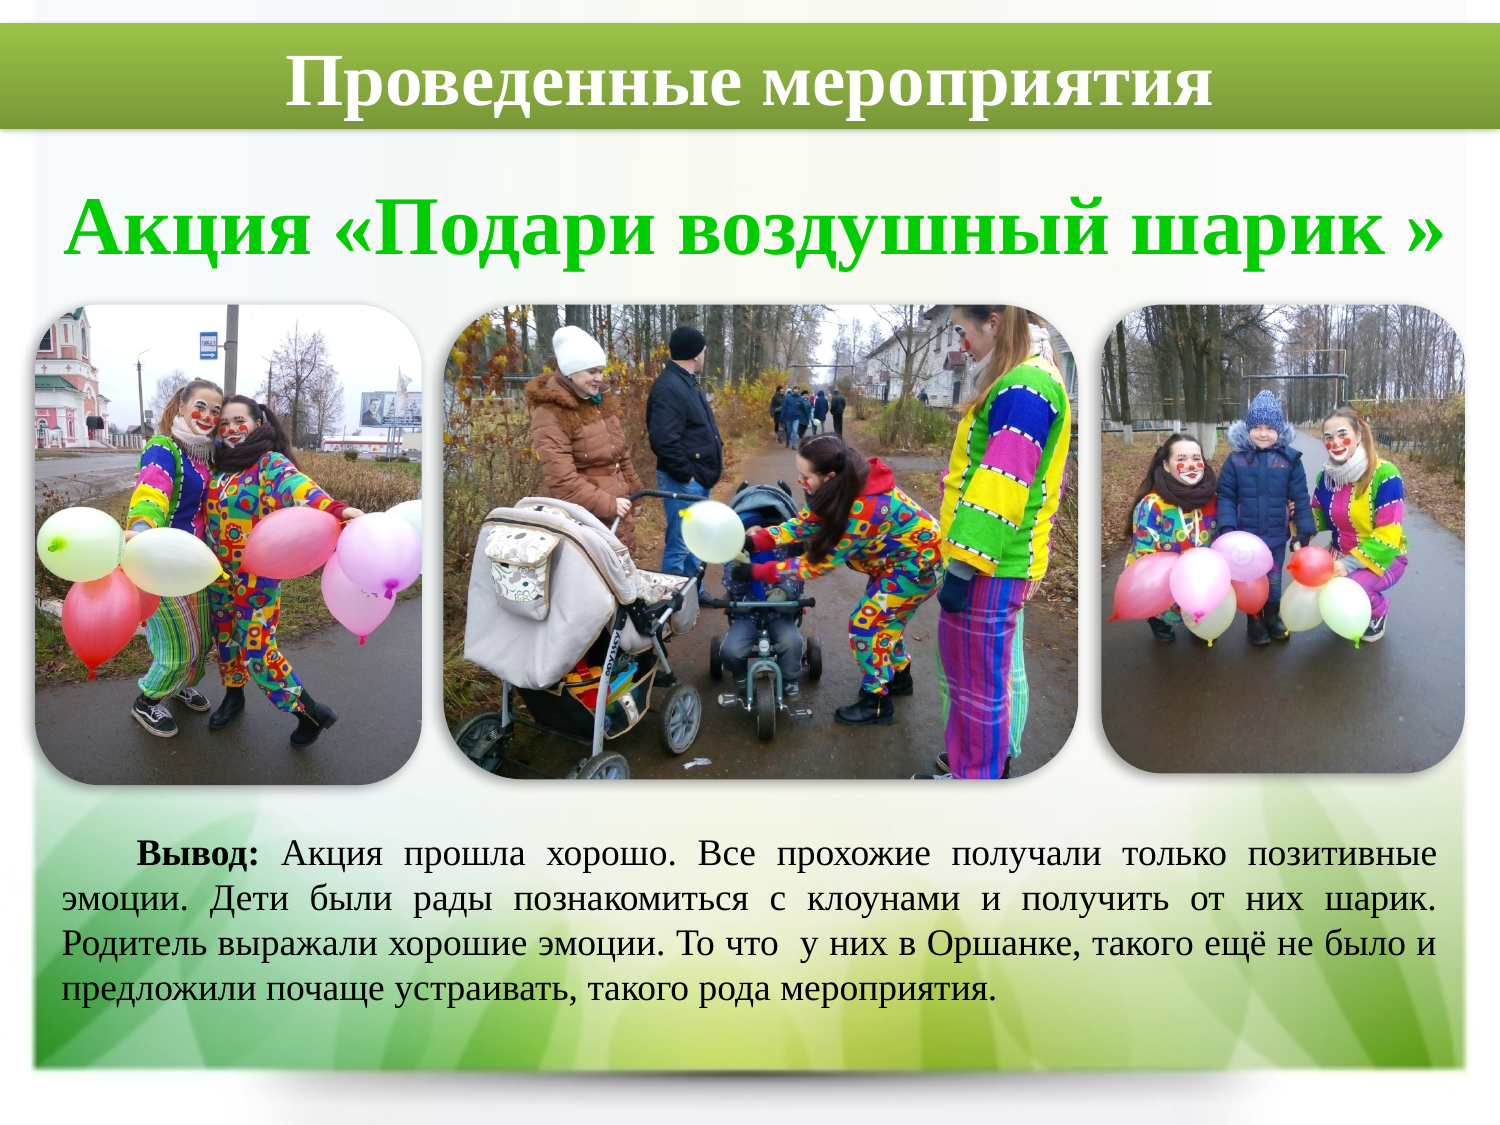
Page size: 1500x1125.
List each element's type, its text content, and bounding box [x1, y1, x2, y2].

text_box Проведенные мероприятия [0, 23, 1500, 129]
picture [0, 0, 1500, 23]
text_box Вывод: Акция прошла хорошо. Все прохожие получали только позитивные эмоции. Дети были рады познакомиться с клоунами и получить от них шарик. Родитель выражали хорошие эмоции. То что у них в Оршанке, такого ещё не было и предложили почаще устраивать, такого рода мероприятия. [46, 820, 1454, 1015]
picture [0, 129, 1500, 1125]
text_box Акция «Подари воздушный шарик » [35, 164, 1477, 279]
